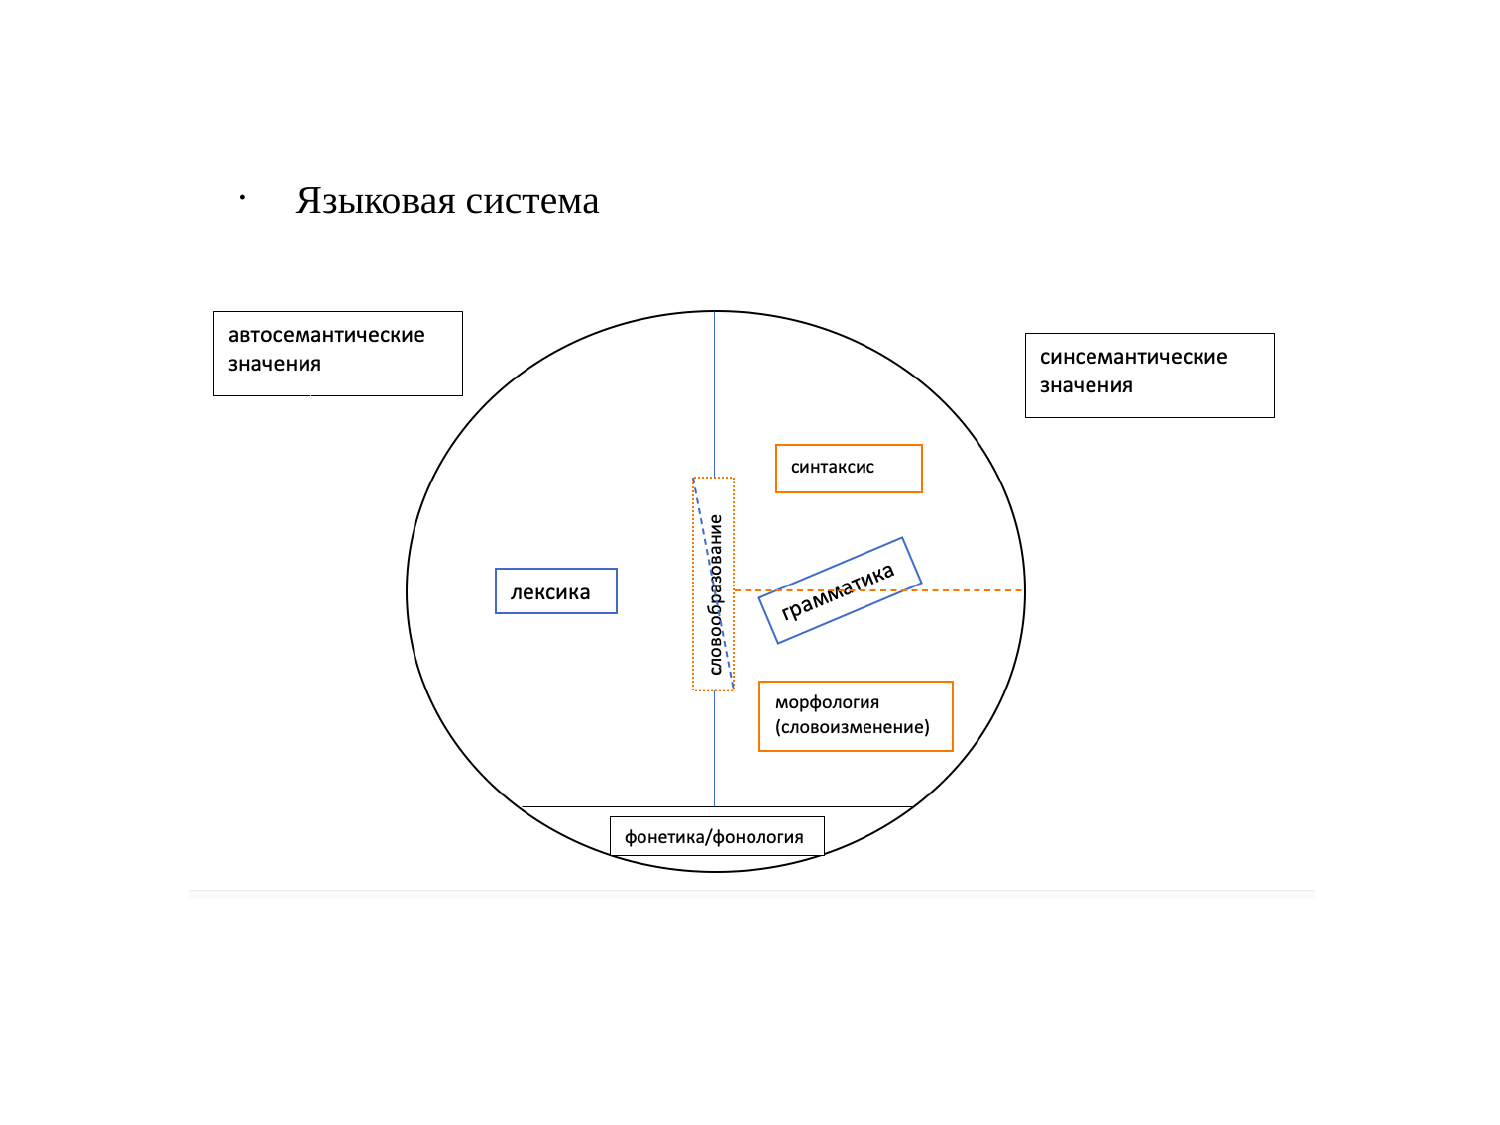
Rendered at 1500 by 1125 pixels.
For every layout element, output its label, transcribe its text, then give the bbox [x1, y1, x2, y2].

list Языковая система [228, 170, 1272, 247]
picture [188, 272, 1315, 899]
